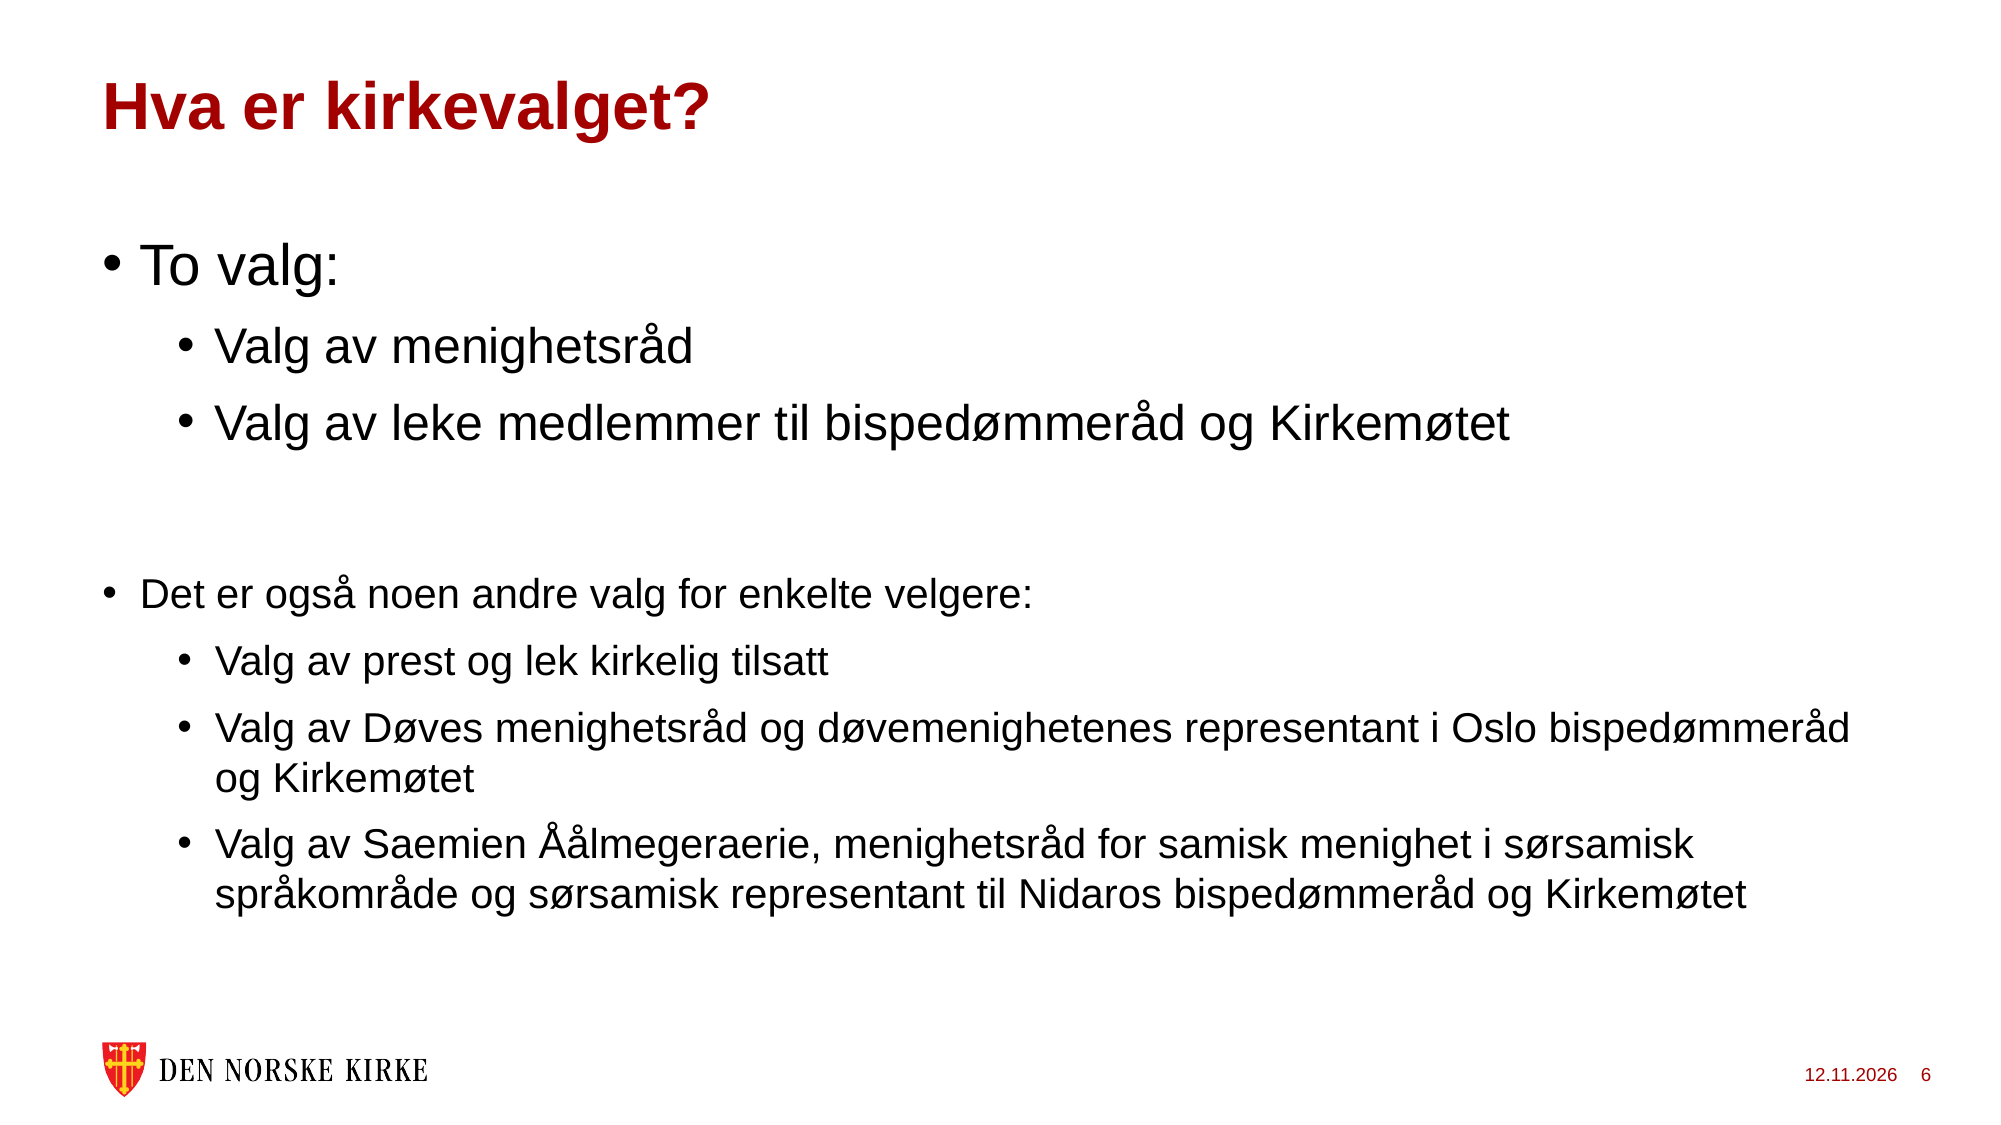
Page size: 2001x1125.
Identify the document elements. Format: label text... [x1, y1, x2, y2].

title Hva er kirkevalget? [102, 36, 1898, 179]
list To valg: Valg av menighetsråd Valg av leke medlemmer til bispedømmeråd og Kirkemøtet Det er også noen andre valg for enkelte velgere: Valg av prest og lek kirkelig tilsatt Valg av Døves menighetsråd og døvemenighetenes representant i Oslo bispedømmeråd og Kirkemøtet Valg av Saemien Åålmegeraerie, menighetsråd for samisk menighet i sørsamisk språkområde og sørsamisk representant til Nidaros bispedømmeråd og Kirkemøtet [102, 227, 1898, 994]
slide_number 6 [1920, 1056, 1978, 1091]
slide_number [1719, 1056, 1898, 1091]
picture [102, 1042, 427, 1097]
